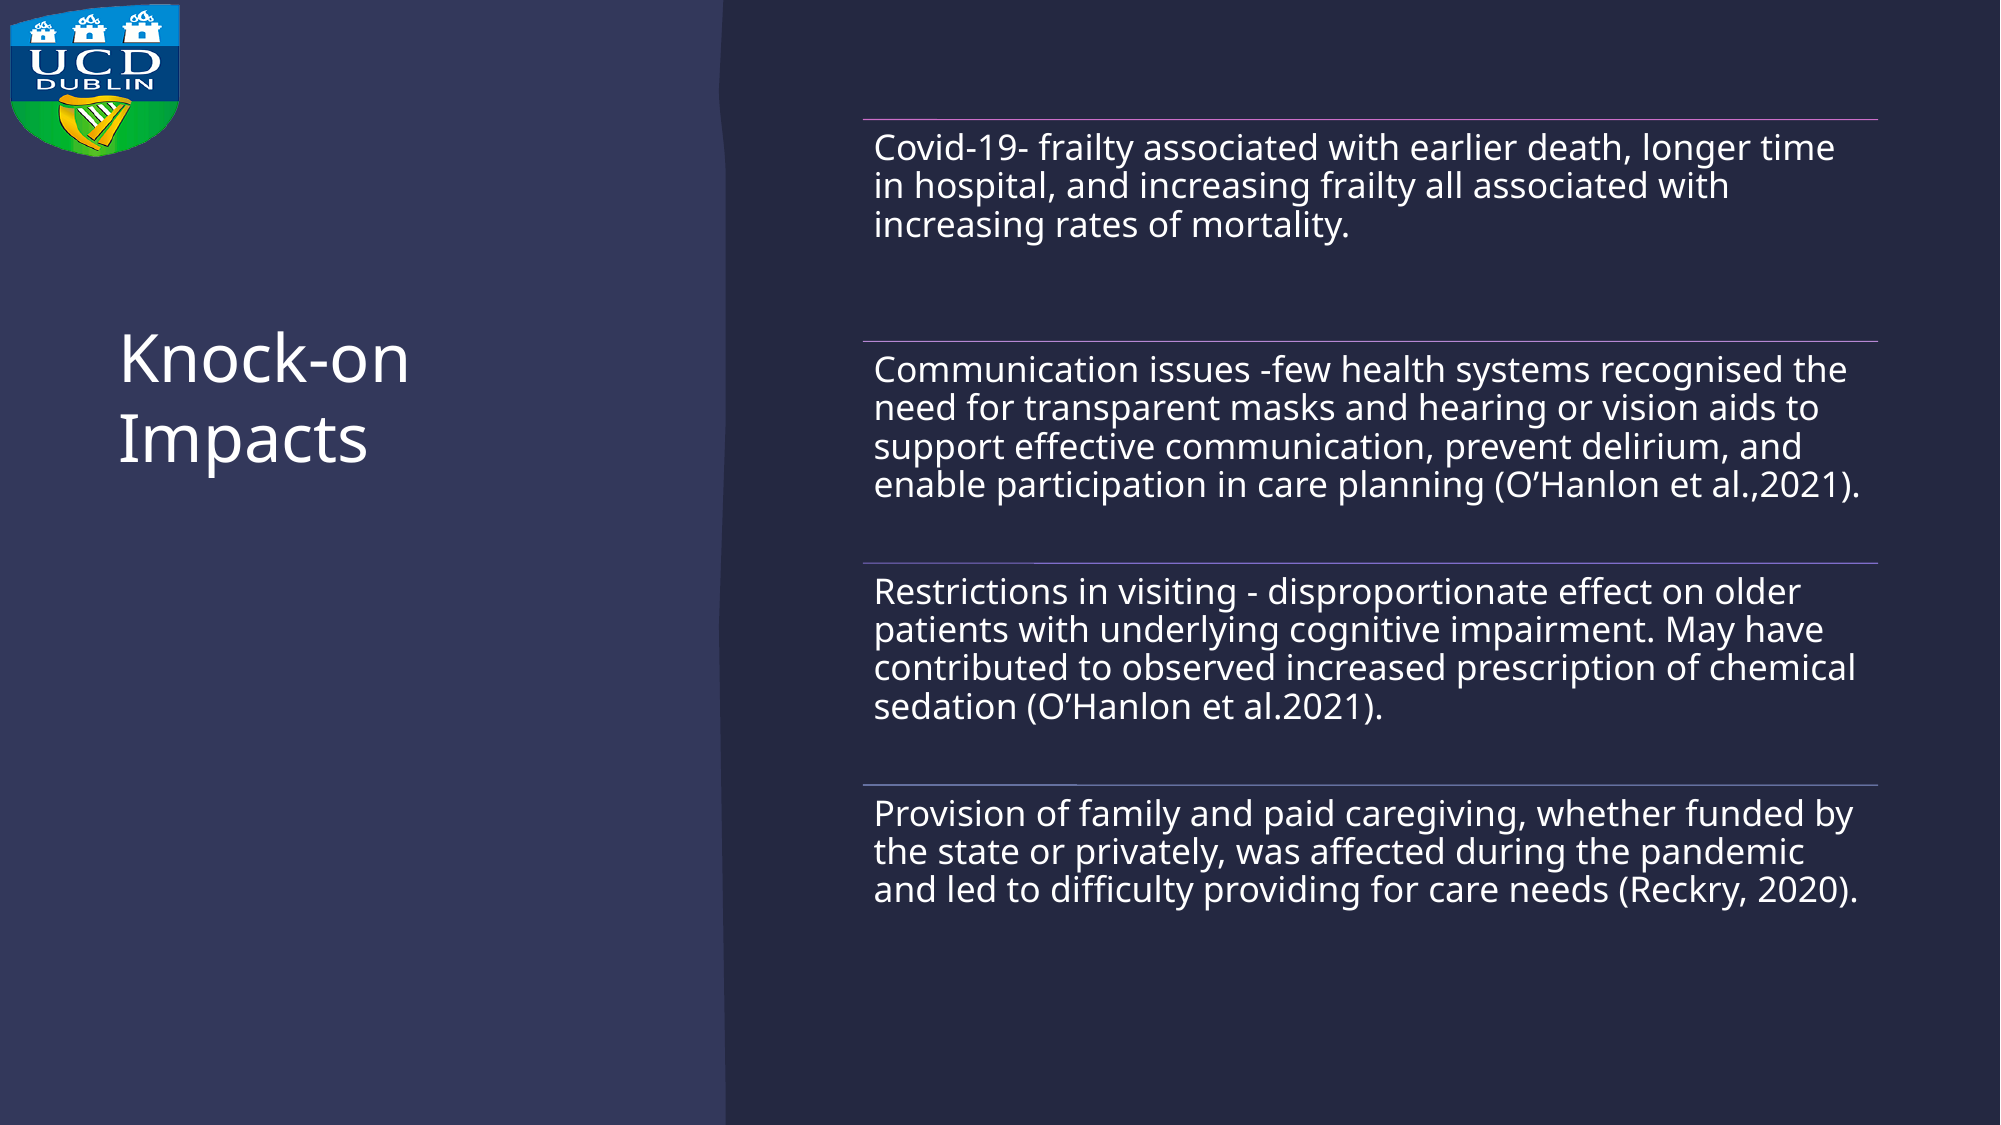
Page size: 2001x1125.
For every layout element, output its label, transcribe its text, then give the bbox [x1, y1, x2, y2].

title Knock-on Impacts [118, 315, 628, 1006]
picture [8, 0, 181, 159]
text_box [717, 0, 2000, 1125]
text_box [0, 0, 724, 1125]
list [862, 119, 1879, 1007]
